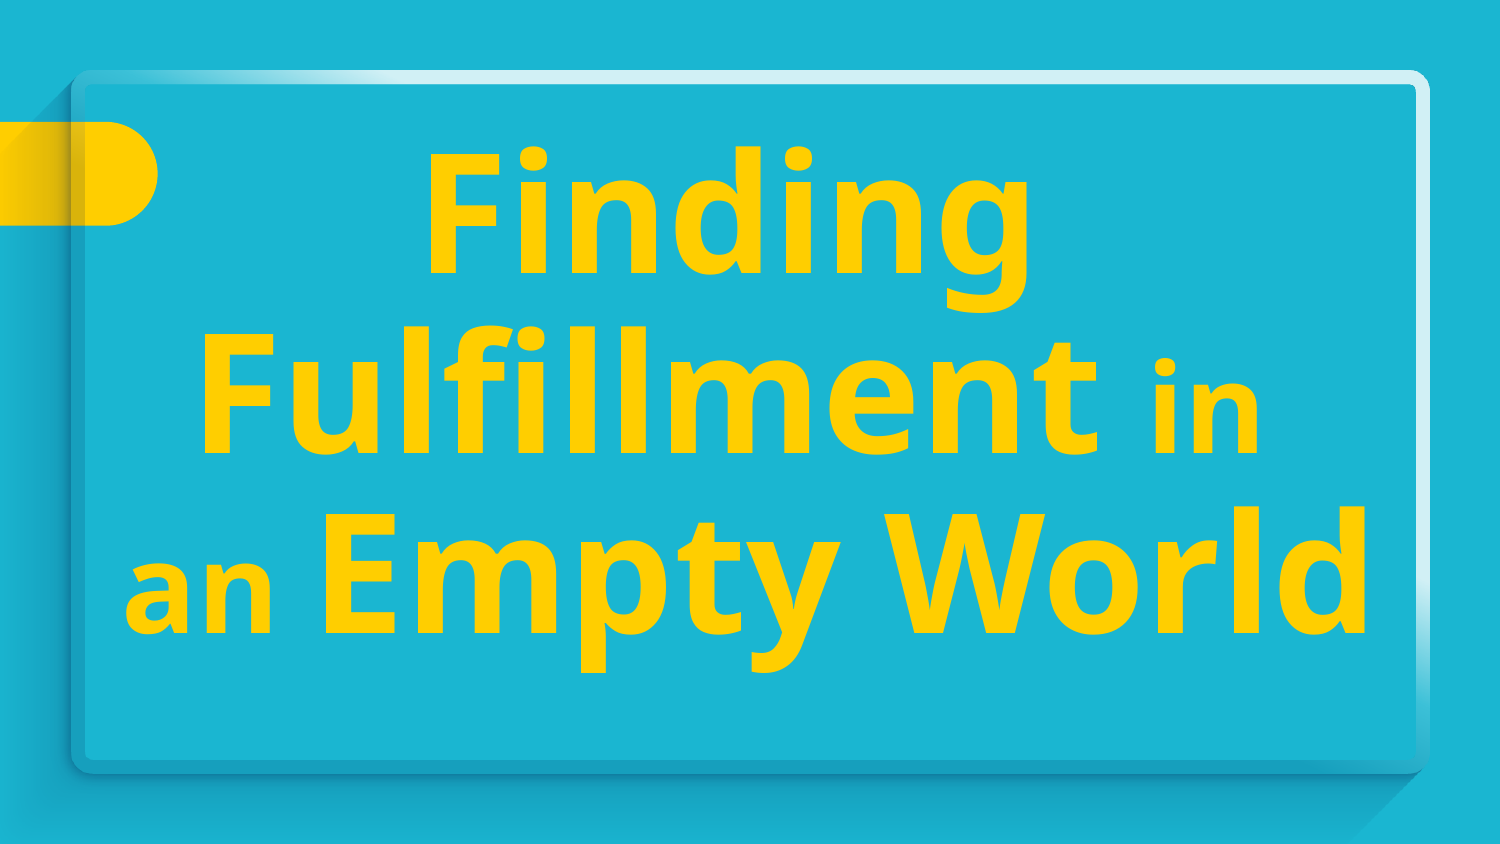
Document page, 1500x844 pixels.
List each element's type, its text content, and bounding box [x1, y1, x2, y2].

picture [0, 0, 1500, 844]
title Finding Fulfillment in an Empty World [87, 347, 1413, 452]
